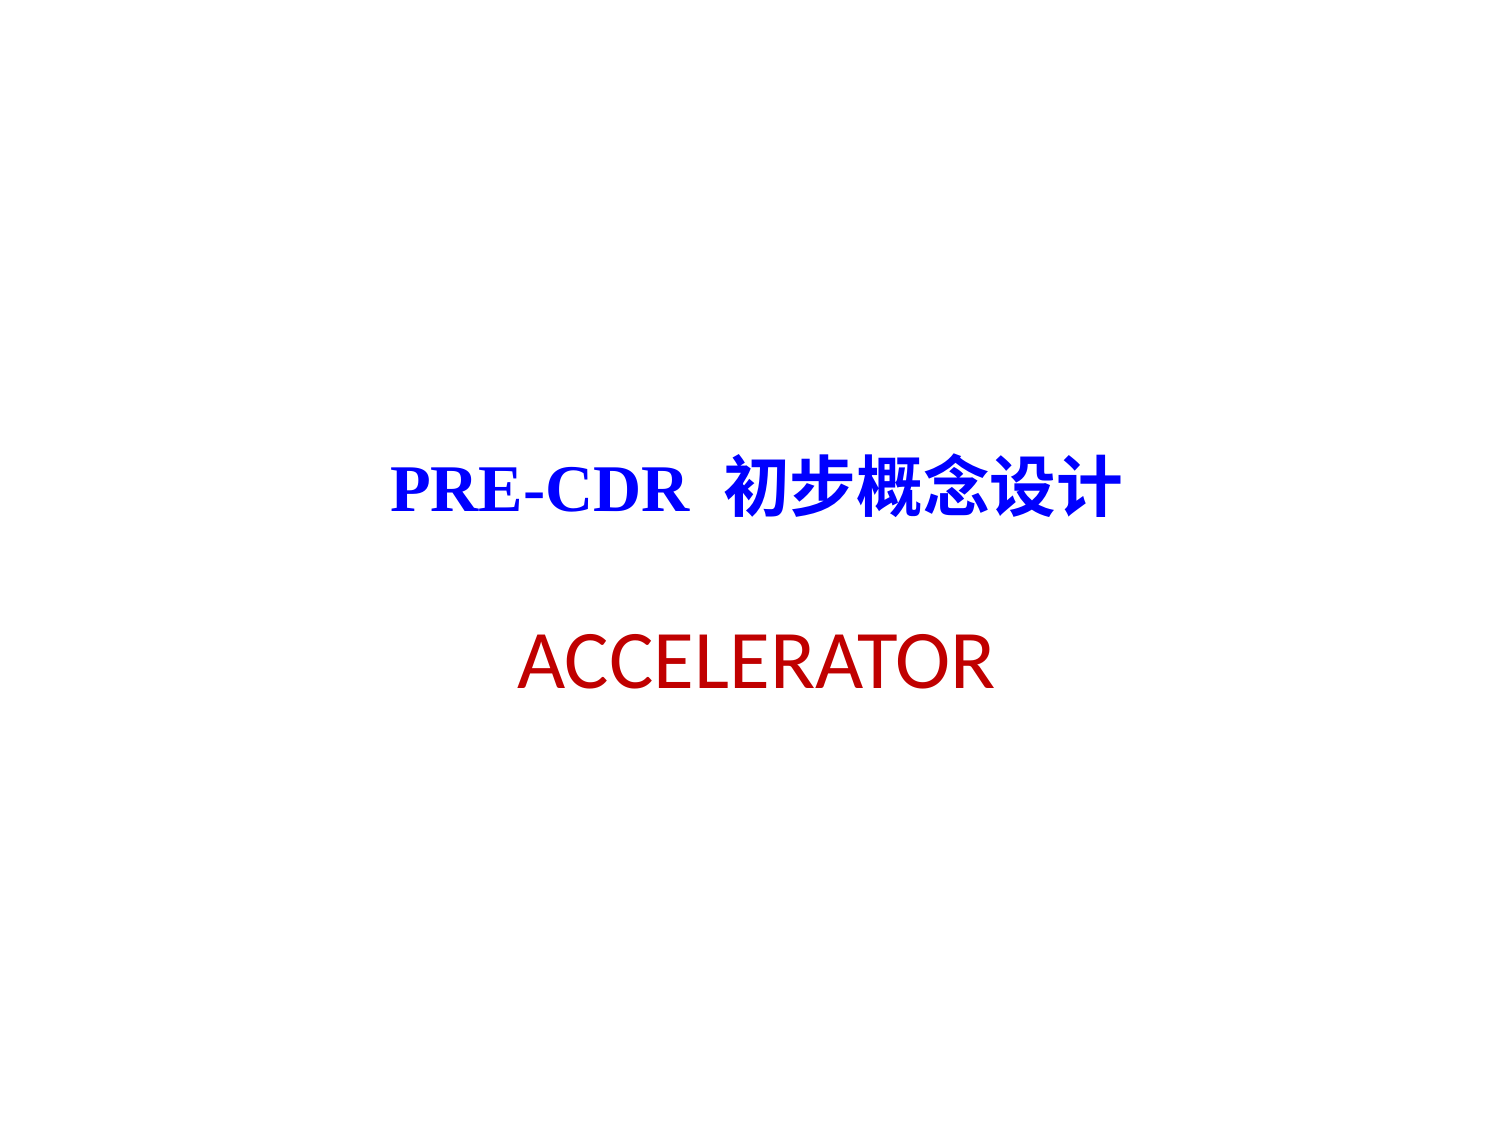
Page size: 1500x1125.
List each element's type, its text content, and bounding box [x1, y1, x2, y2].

text_box PRE-CDR 初步概念设计 [375, 437, 1139, 533]
text_box ACCELERATOR [502, 598, 1011, 713]
